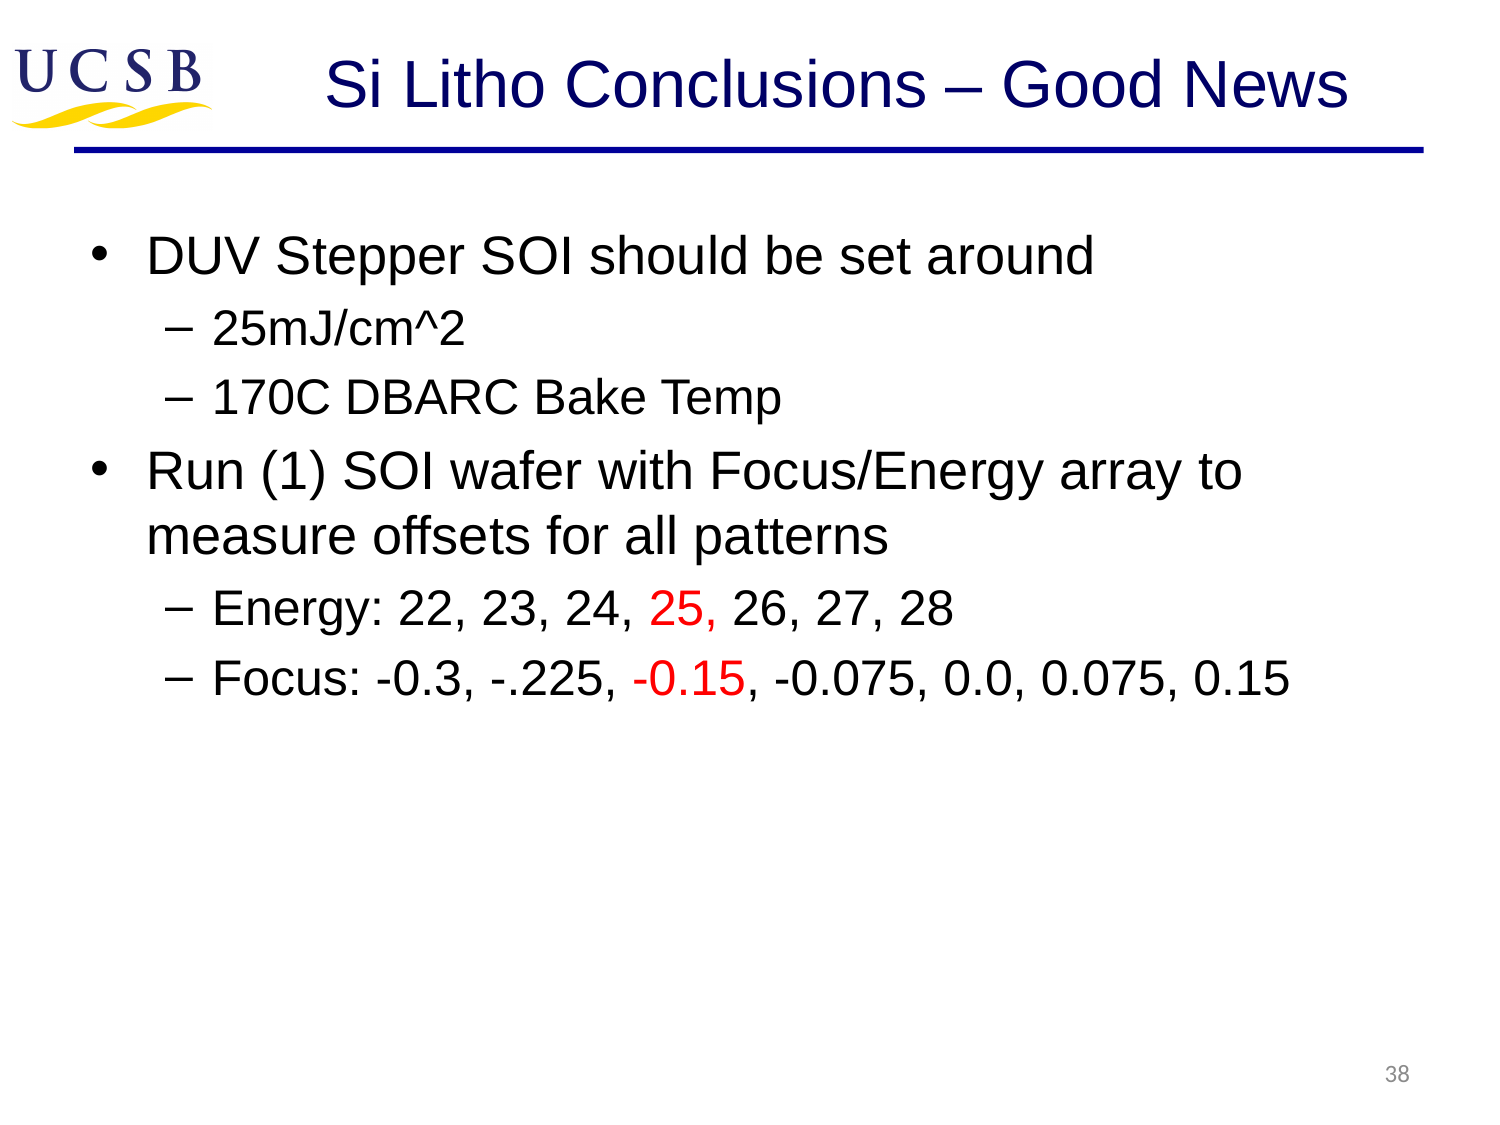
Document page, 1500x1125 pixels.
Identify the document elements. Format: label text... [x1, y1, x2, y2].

list DUV Stepper SOI should be set around 25mJ/cm^2 170C DBARC Bake Temp Run (1) SOI wafer with Focus/Energy array to measure offsets for all patterns Energy: 22, 23, 24, 25, 26, 27, 28 Focus: -0.3, -.225, -0.15, -0.075, 0.0, 0.075, 0.15 [74, 212, 1426, 1006]
title Si Litho Conclusions – Good News [249, 12, 1426, 151]
picture [12, 43, 213, 131]
slide_number 38 [1074, 1042, 1425, 1103]
